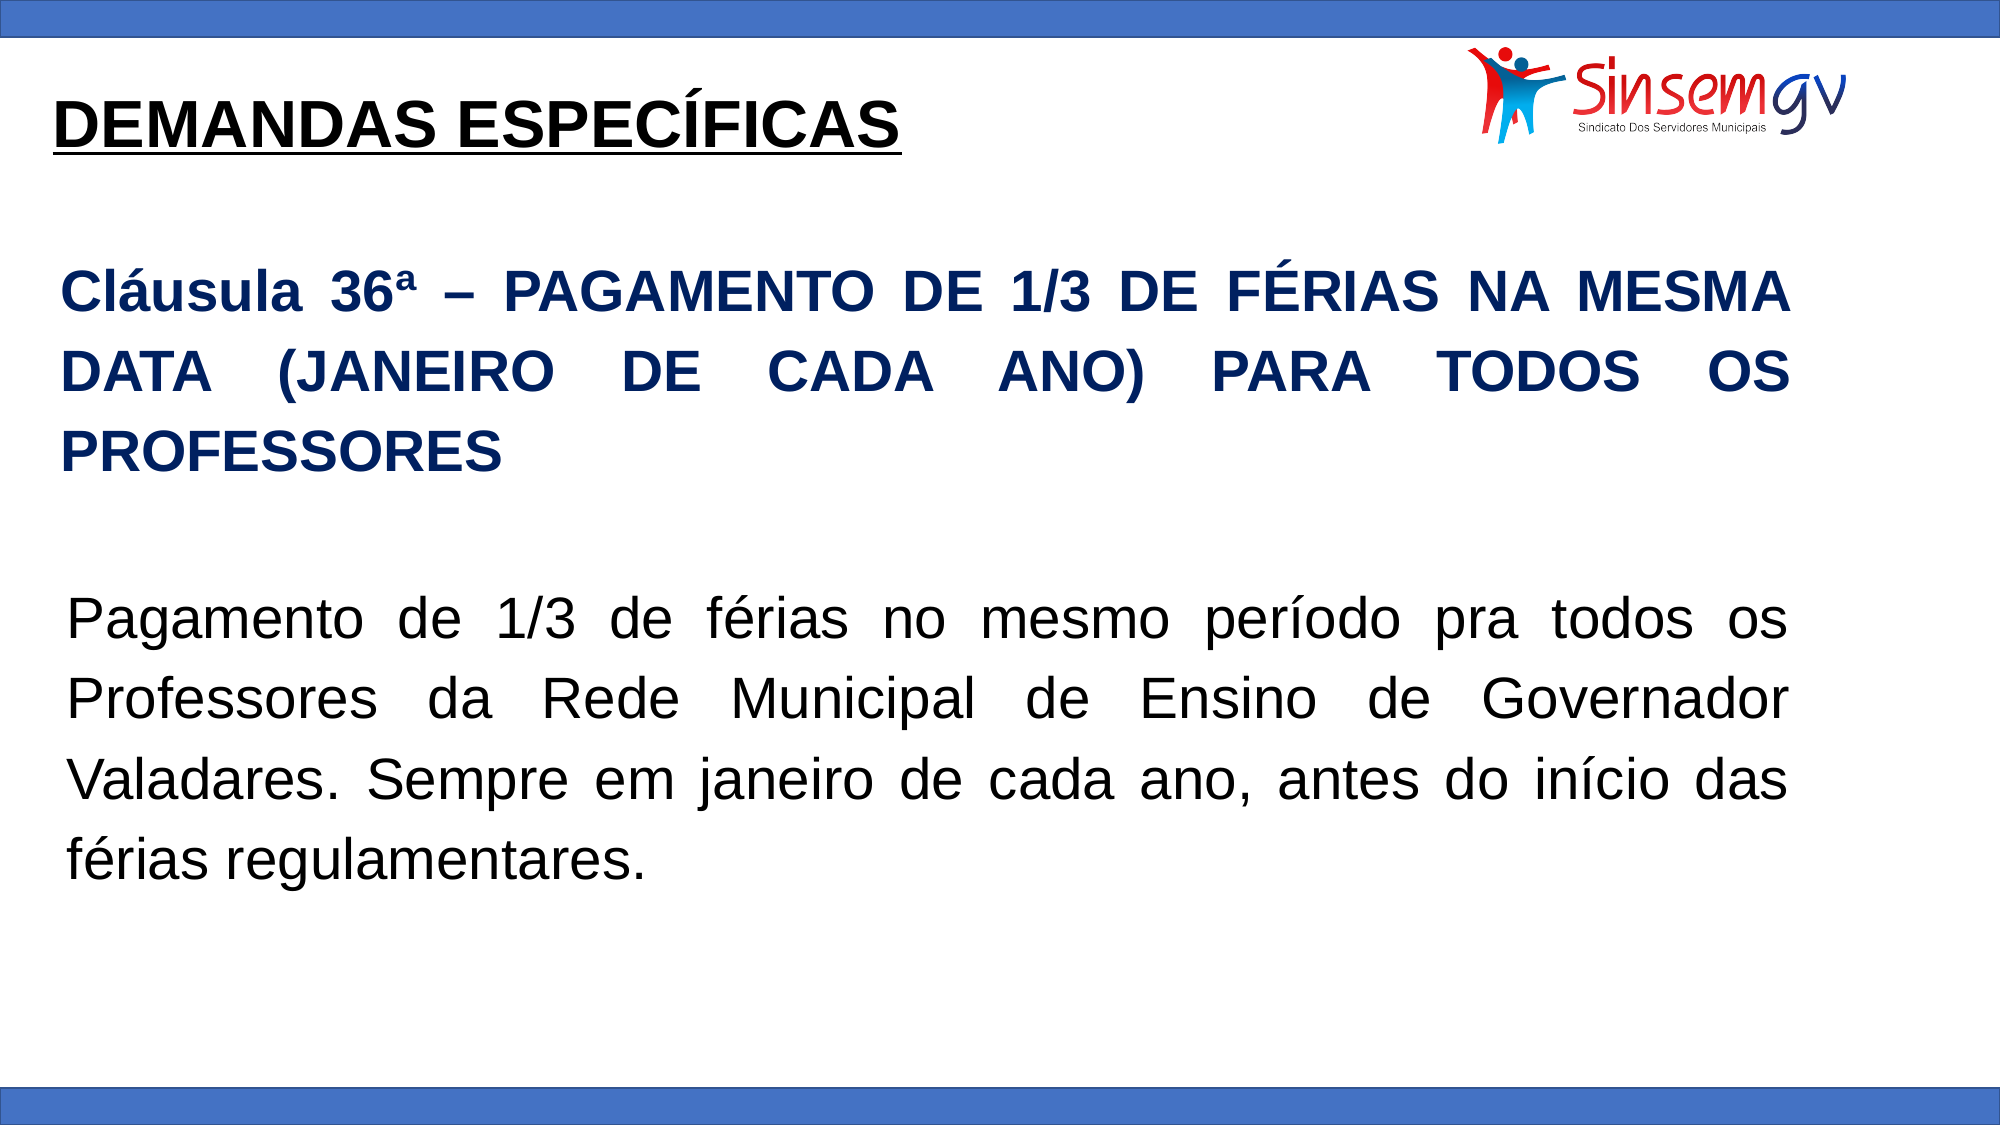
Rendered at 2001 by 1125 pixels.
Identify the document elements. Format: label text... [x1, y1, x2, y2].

text_box [0, 0, 2000, 38]
text_box [0, 1087, 2000, 1125]
picture [1467, 47, 1846, 144]
text_box Pagamento de 1/3 de férias no mesmo período pra todos os Professores da Rede Municipal de Ensino de Governador Valadares. Sempre em janeiro de cada ano, antes do início das férias regulamentares. [52, 562, 1807, 899]
text_box DEMANDAS ESPECÍFICAS [0, 33, 978, 169]
text_box Cláusula 36ª – PAGAMENTO DE 1/3 DE FÉRIAS NA MESMA DATA (JANEIRO DE CADA ANO) PARA TODOS OS PROFESSORES [45, 234, 1807, 491]
